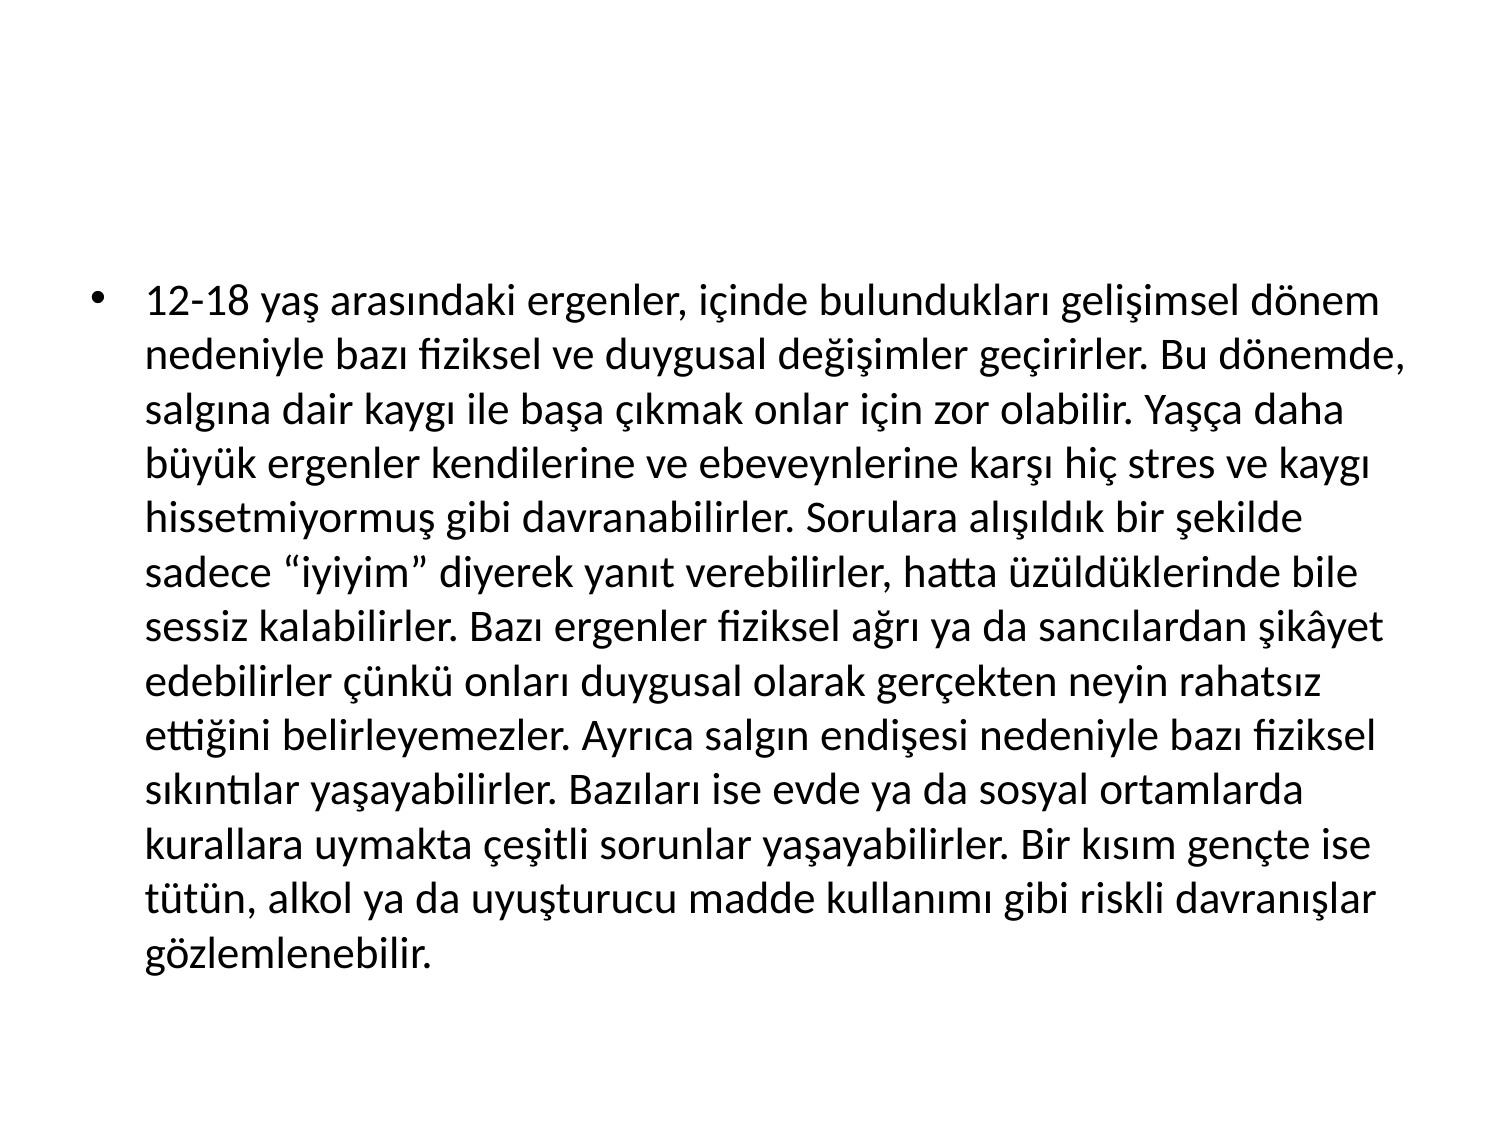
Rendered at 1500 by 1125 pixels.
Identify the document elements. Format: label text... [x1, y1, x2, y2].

list 12-18 yaş arasındaki ergenler, içinde bulundukları gelişimsel dönem nedeniyle bazı fiziksel ve duygusal değişimler geçirirler. Bu dönemde, salgına dair kaygı ile başa çıkmak onlar için zor olabilir. Yaşça daha büyük ergenler kendilerine ve ebeveynlerine karşı hiç stres ve kaygı hissetmiyormuş gibi davranabilirler. Sorulara alışıldık bir şekilde sadece “iyiyim” diyerek yanıt verebilirler, hatta üzüldüklerinde bile sessiz kalabilirler. Bazı ergenler fiziksel ağrı ya da sancılardan şikâyet edebilirler çünkü onları duygusal olarak gerçekten neyin rahatsız ettiğini belirleyemezler. Ayrıca salgın endişesi nedeniyle bazı fiziksel sıkıntılar yaşayabilirler. Bazıları ise evde ya da sosyal ortamlarda kurallara uymakta çeşitli sorunlar yaşayabilirler. Bir kısım gençte ise tütün, alkol ya da uyuşturucu madde kullanımı gibi riskli davranışlar gözlemlenebilir. [75, 262, 1425, 1005]
